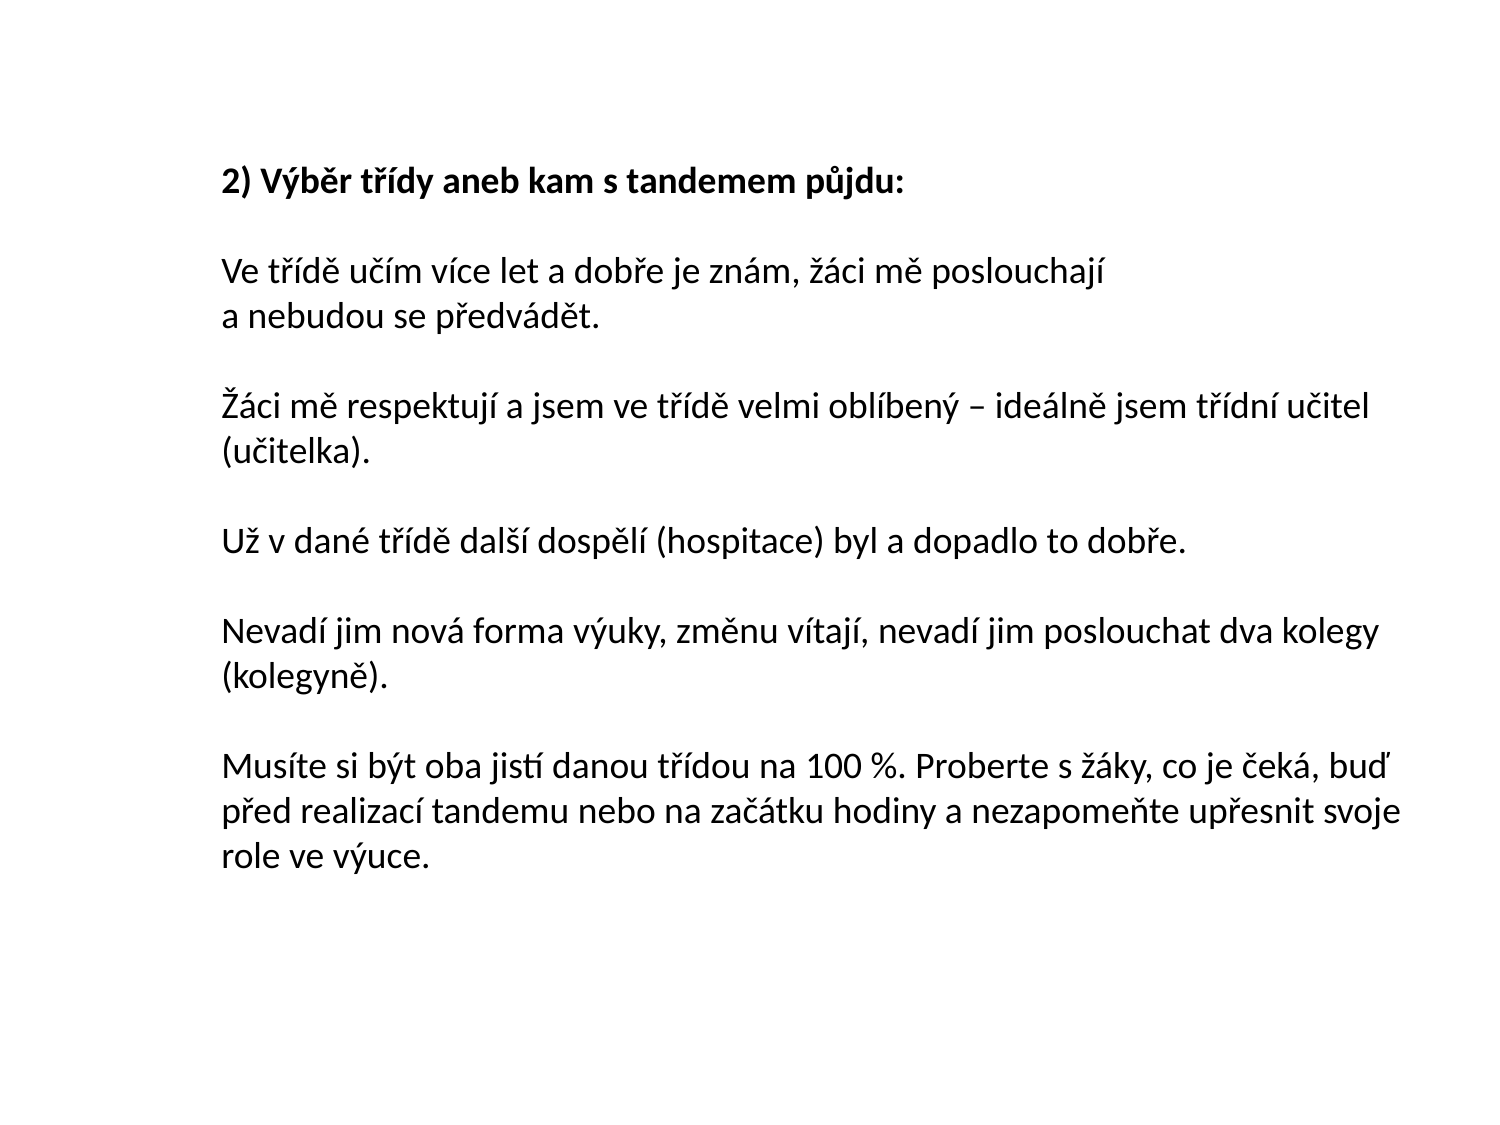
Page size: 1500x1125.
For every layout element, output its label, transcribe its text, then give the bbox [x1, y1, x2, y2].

text_box 2) Výběr třídy aneb kam s tandemem půjdu: Ve třídě učím více let a dobře je znám, žáci mě poslouchají a nebudou se předvádět. Žáci mě respektují a jsem ve třídě velmi oblíbený – ideálně jsem třídní učitel (učitelka). Už v dané třídě další dospělí (hospitace) byl a dopadlo to dobře. Nevadí jim nová forma výuky, změnu vítají, nevadí jim poslouchat dva kolegy (kolegyně). Musíte si být oba jistí danou třídou na 100 %. Proberte s žáky, co je čeká, buď před realizací tandemu nebo na začátku hodiny a nezapomeňte upřesnit svoje role ve výuce. [206, 148, 1424, 884]
